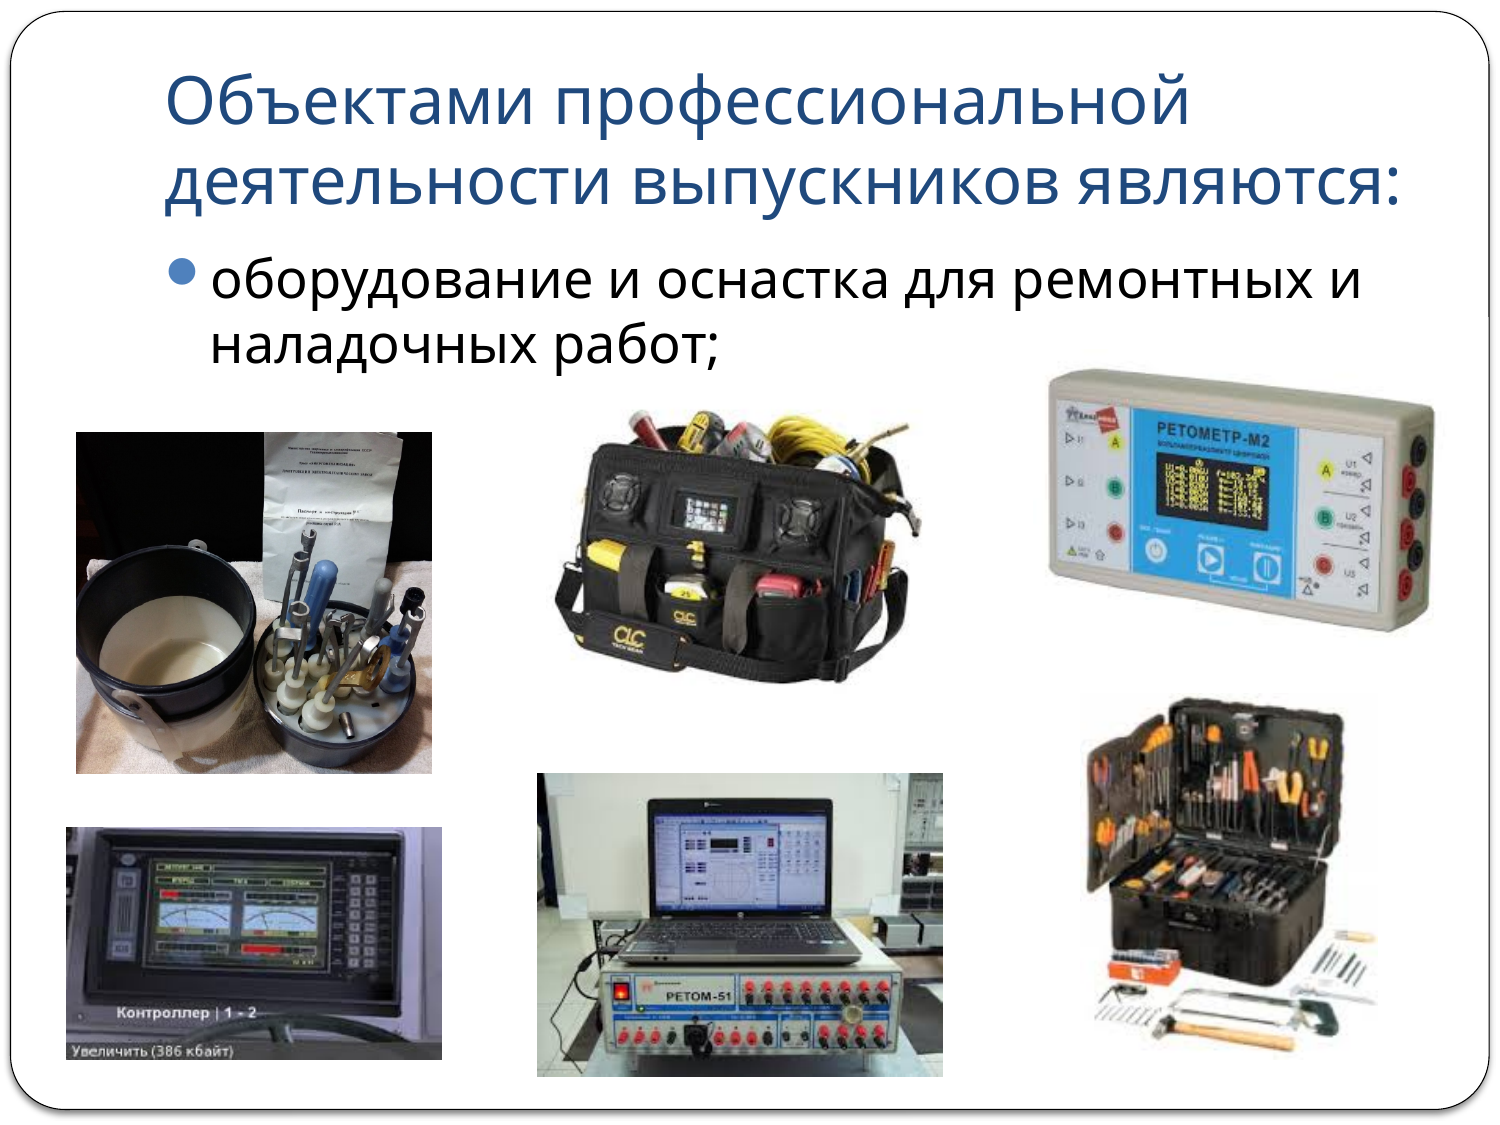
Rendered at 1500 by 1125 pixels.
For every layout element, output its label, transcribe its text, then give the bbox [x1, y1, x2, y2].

picture [76, 432, 432, 774]
picture [1080, 693, 1379, 1060]
title Объектами профессиональной деятельности выпускников являются: [150, 45, 1425, 233]
list оборудование и оснастка для ремонтных и наладочных работ; [150, 237, 1425, 988]
picture [537, 773, 943, 1077]
picture [546, 385, 933, 705]
picture [1033, 349, 1448, 647]
picture [66, 826, 442, 1061]
